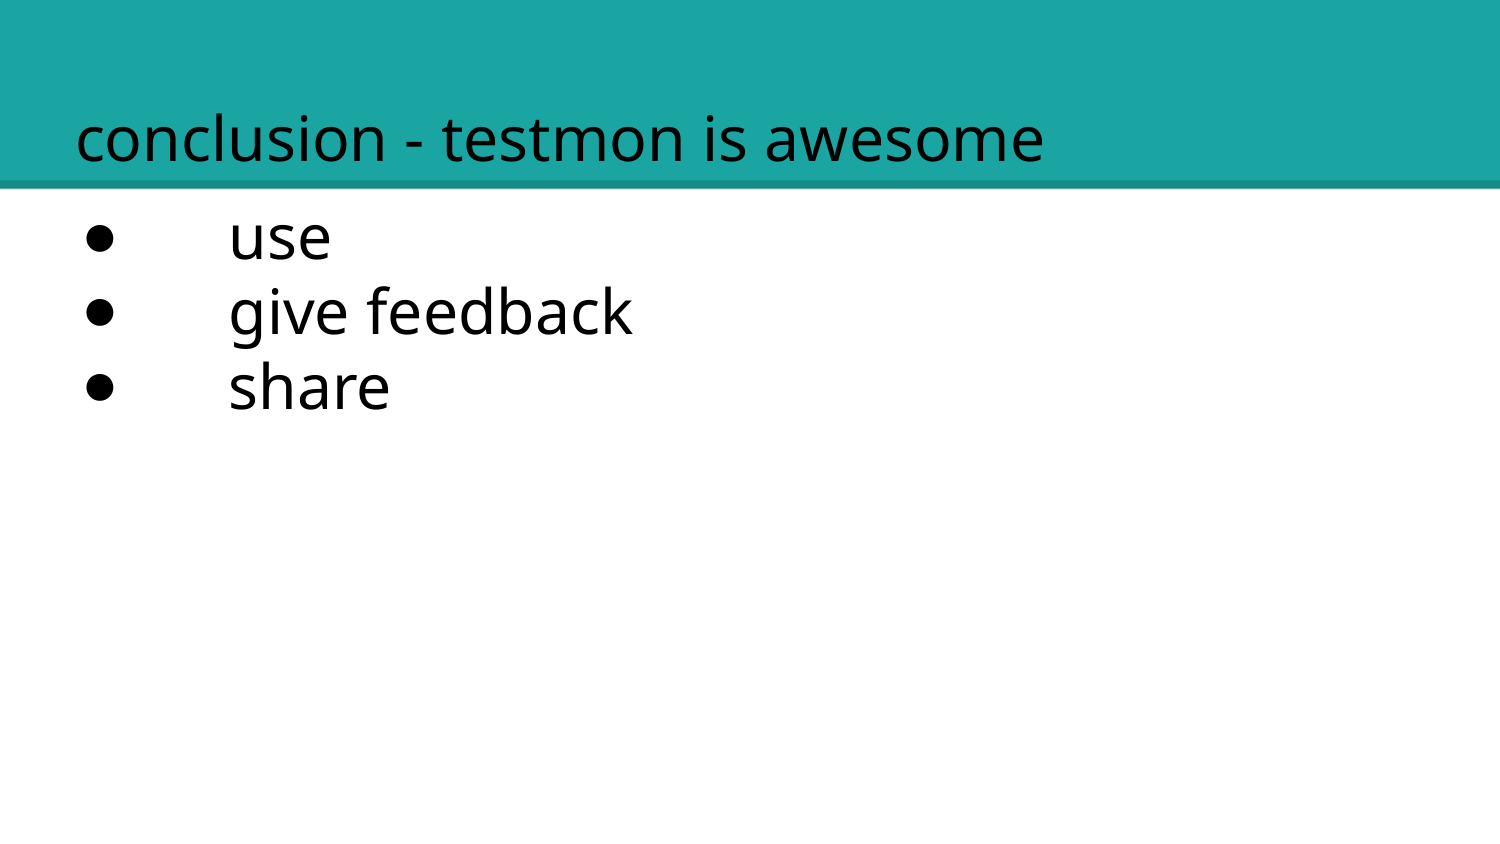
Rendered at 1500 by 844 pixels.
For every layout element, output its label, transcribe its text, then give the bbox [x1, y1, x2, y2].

list use give feedback share [74, 196, 1426, 809]
title conclusion - testmon is awesome [74, 33, 1426, 175]
